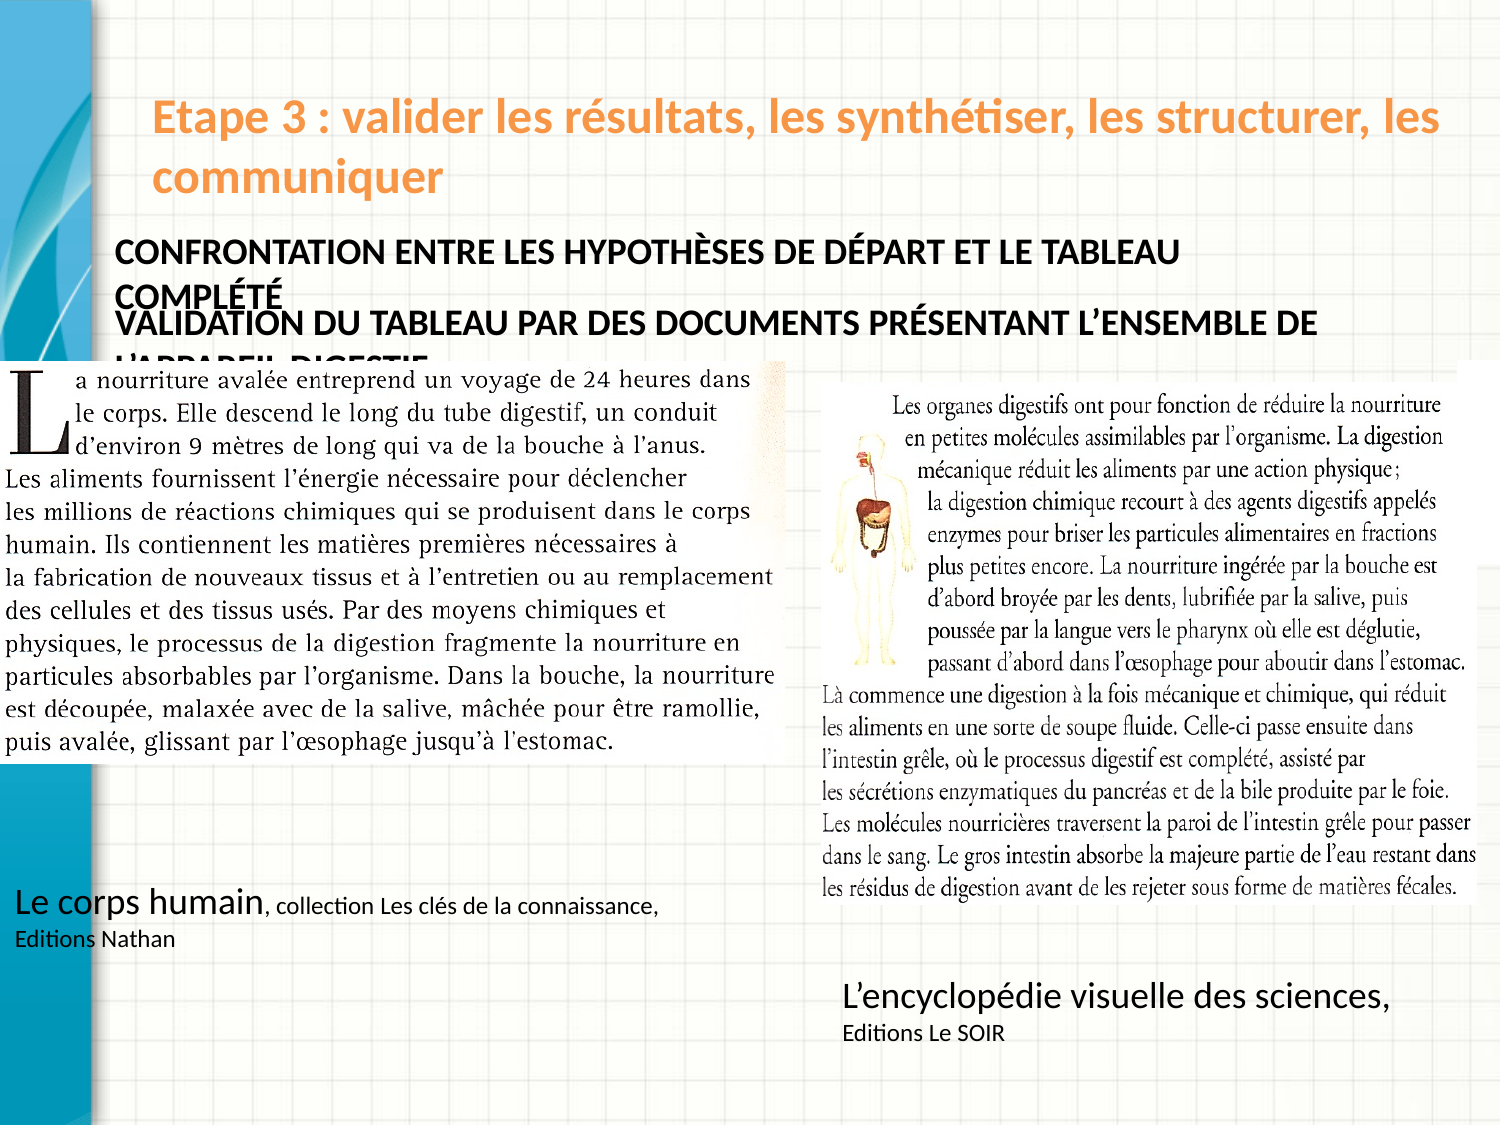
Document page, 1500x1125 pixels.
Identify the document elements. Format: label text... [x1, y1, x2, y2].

text_box Validation du tableau par des documents présentant l’ensemble de l’appareil digestif [100, 290, 1483, 396]
text_box Confrontation entre les hypothèses de départ et le tableau complété [100, 219, 1341, 290]
picture [0, 396, 1500, 1125]
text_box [0, 361, 786, 961]
picture [0, 0, 1500, 361]
title Etape 3 : valider les résultats, les synthétiser, les structurer, les communiquer [138, 49, 1463, 237]
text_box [820, 361, 1500, 1056]
